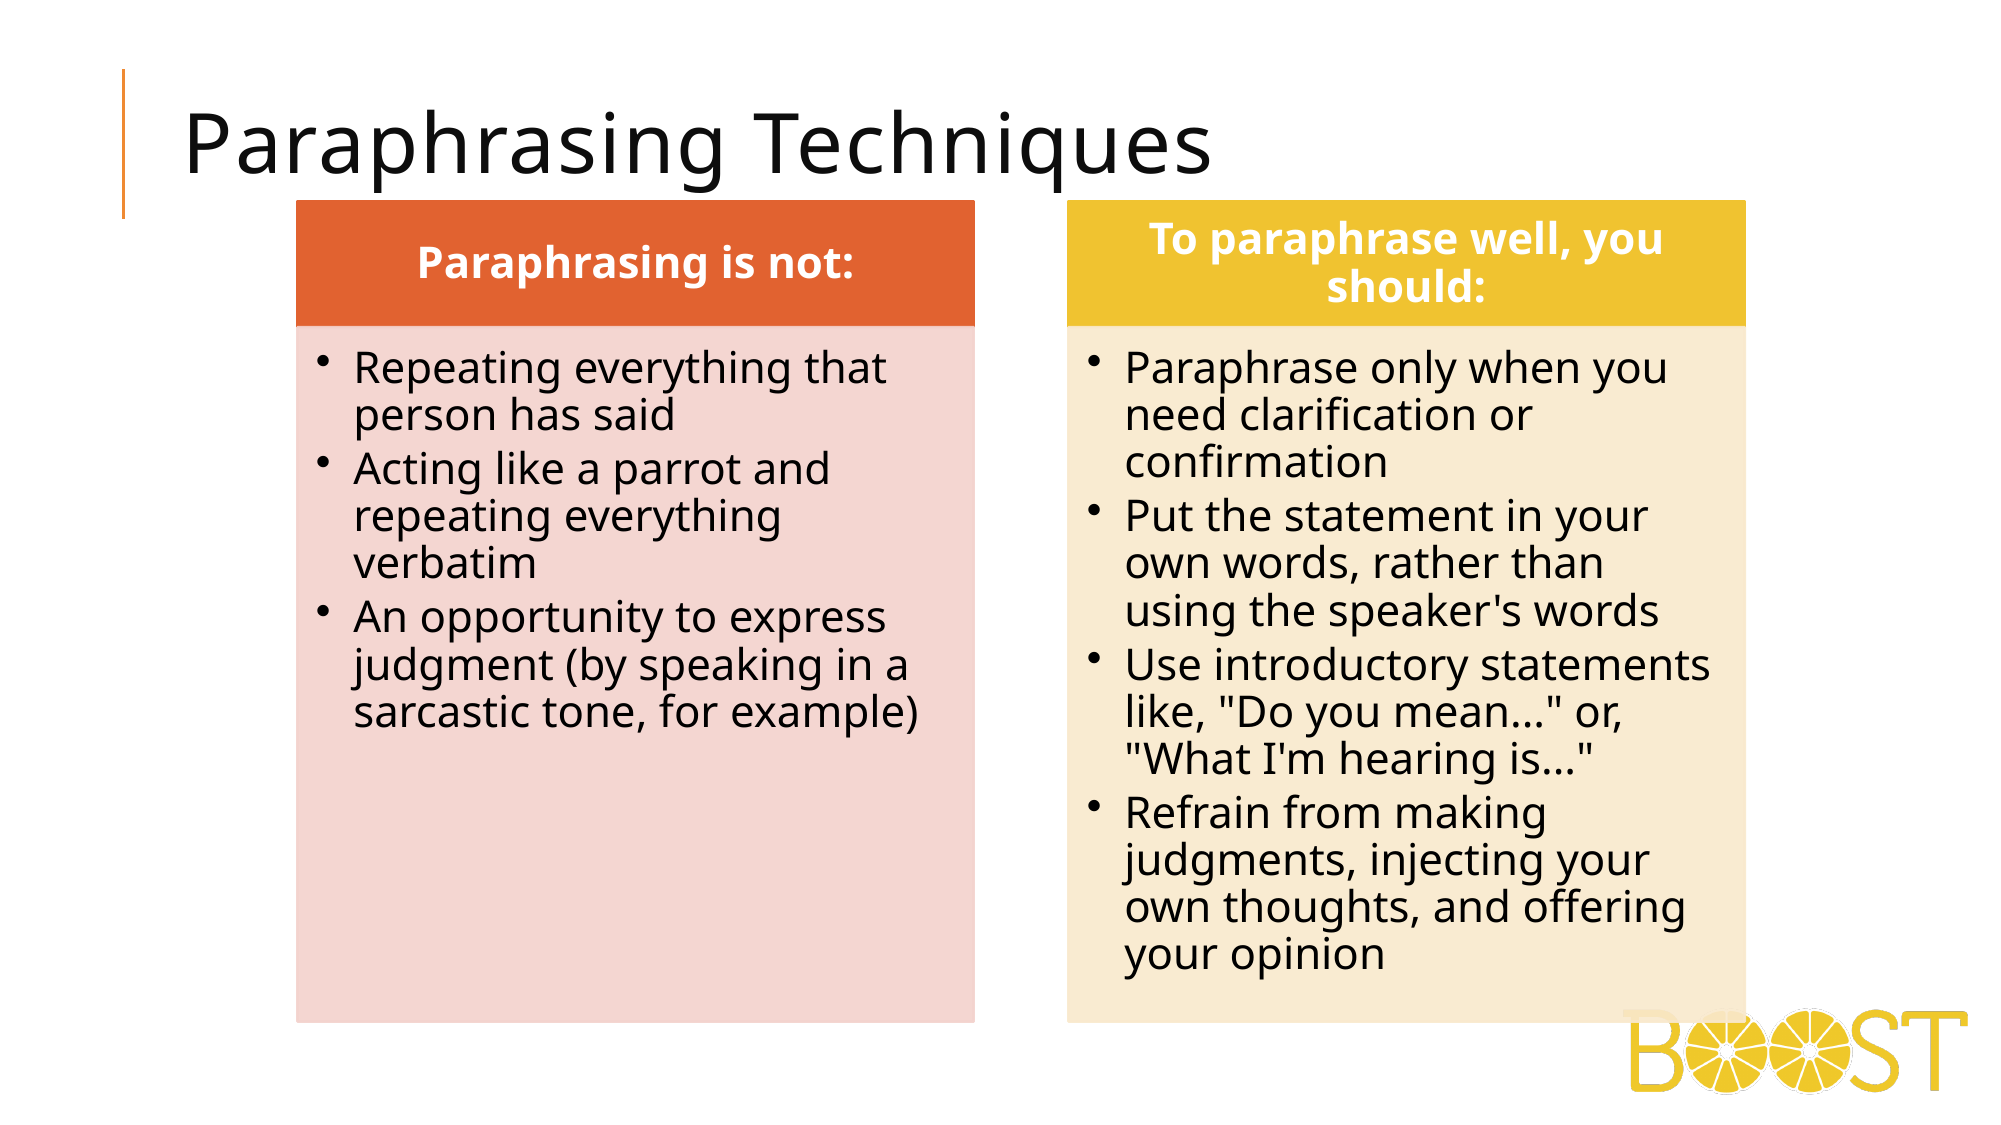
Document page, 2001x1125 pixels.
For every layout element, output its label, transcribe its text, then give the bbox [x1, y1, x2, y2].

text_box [297, 189, 1745, 1034]
title Paraphrasing Techniques [168, 95, 1875, 204]
picture [1618, 1003, 1973, 1099]
